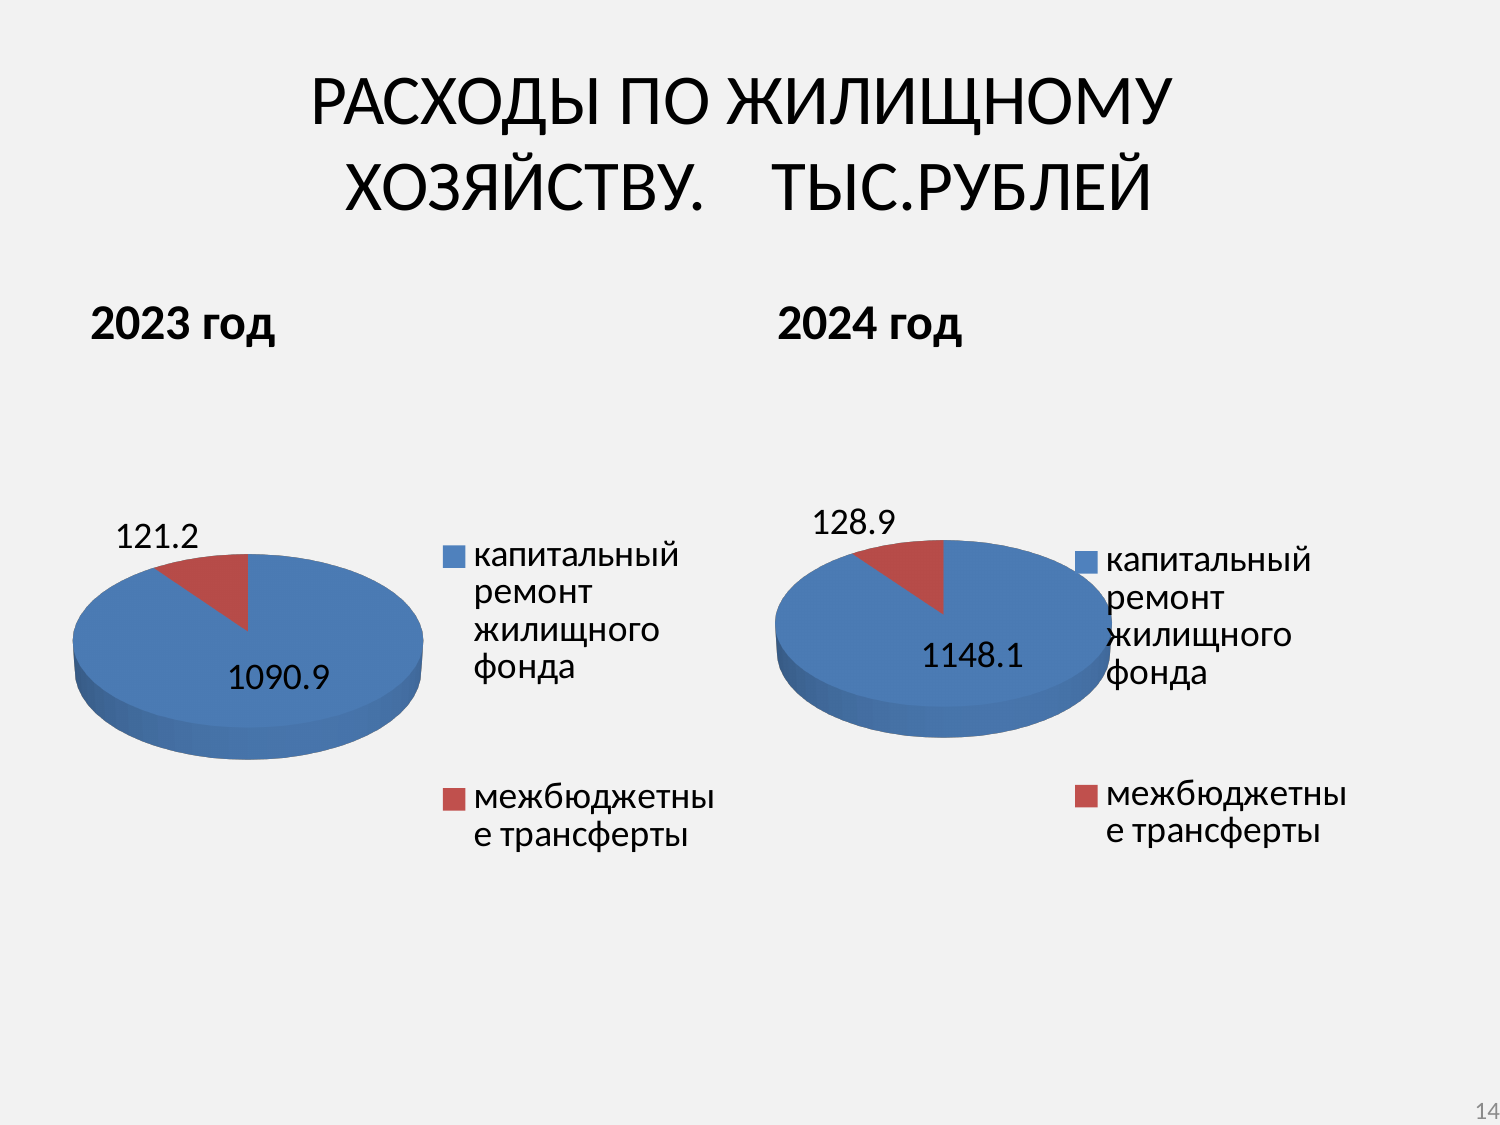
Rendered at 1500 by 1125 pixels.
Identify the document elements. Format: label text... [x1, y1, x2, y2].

slide_number 14 [1149, 1094, 1500, 1125]
chart [52, 356, 1372, 1006]
title РАСХОДЫ ПО ЖИЛИЩНОМУ ХОЗЯЙСТВУ. ТЫС.РУБЛЕЙ [75, 45, 1425, 233]
list 2023 год [75, 251, 738, 355]
list 2024 год [761, 251, 1425, 357]
